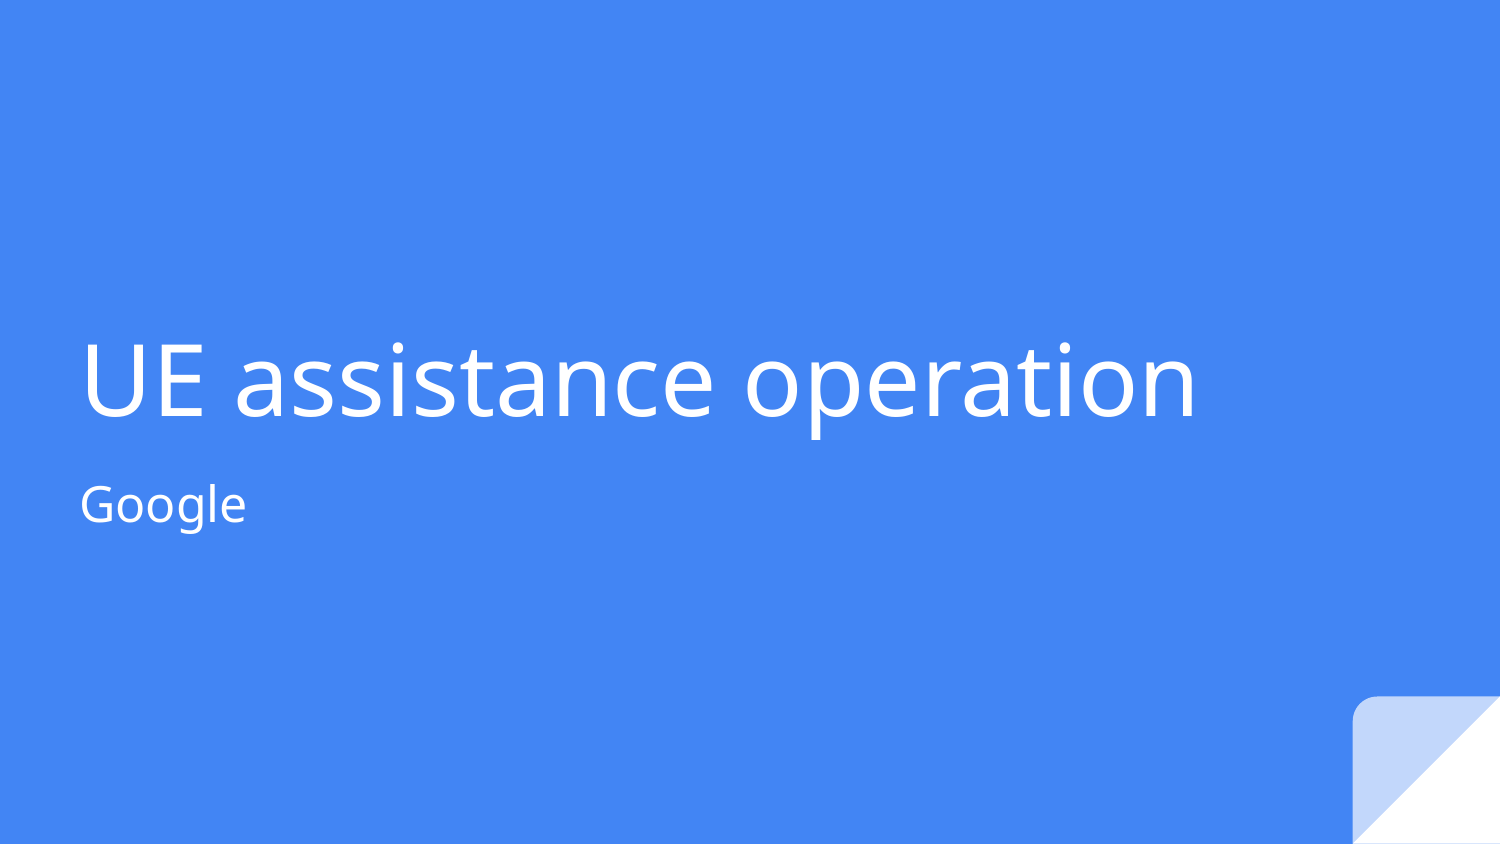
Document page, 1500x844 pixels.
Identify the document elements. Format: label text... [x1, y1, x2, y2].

subtitle Google [64, 457, 1413, 529]
title UE assistance operation [64, 298, 1413, 452]
